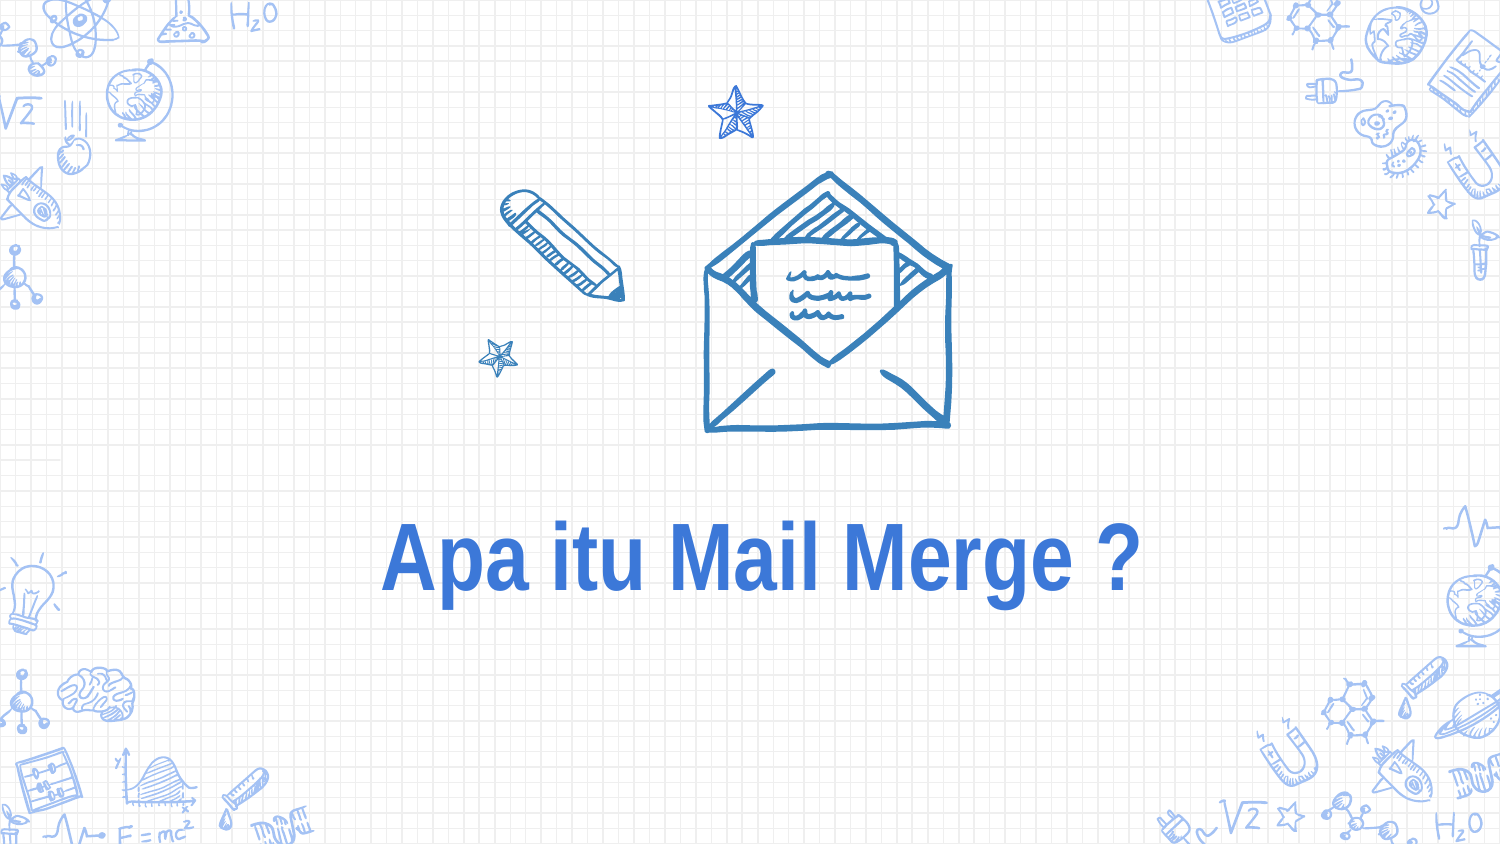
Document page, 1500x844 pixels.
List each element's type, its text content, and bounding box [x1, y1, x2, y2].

text_box [703, 170, 953, 434]
text_box [708, 85, 764, 140]
text_box [499, 189, 625, 302]
title Apa itu Mail Merge ? [237, 434, 1288, 625]
text_box [478, 339, 518, 378]
